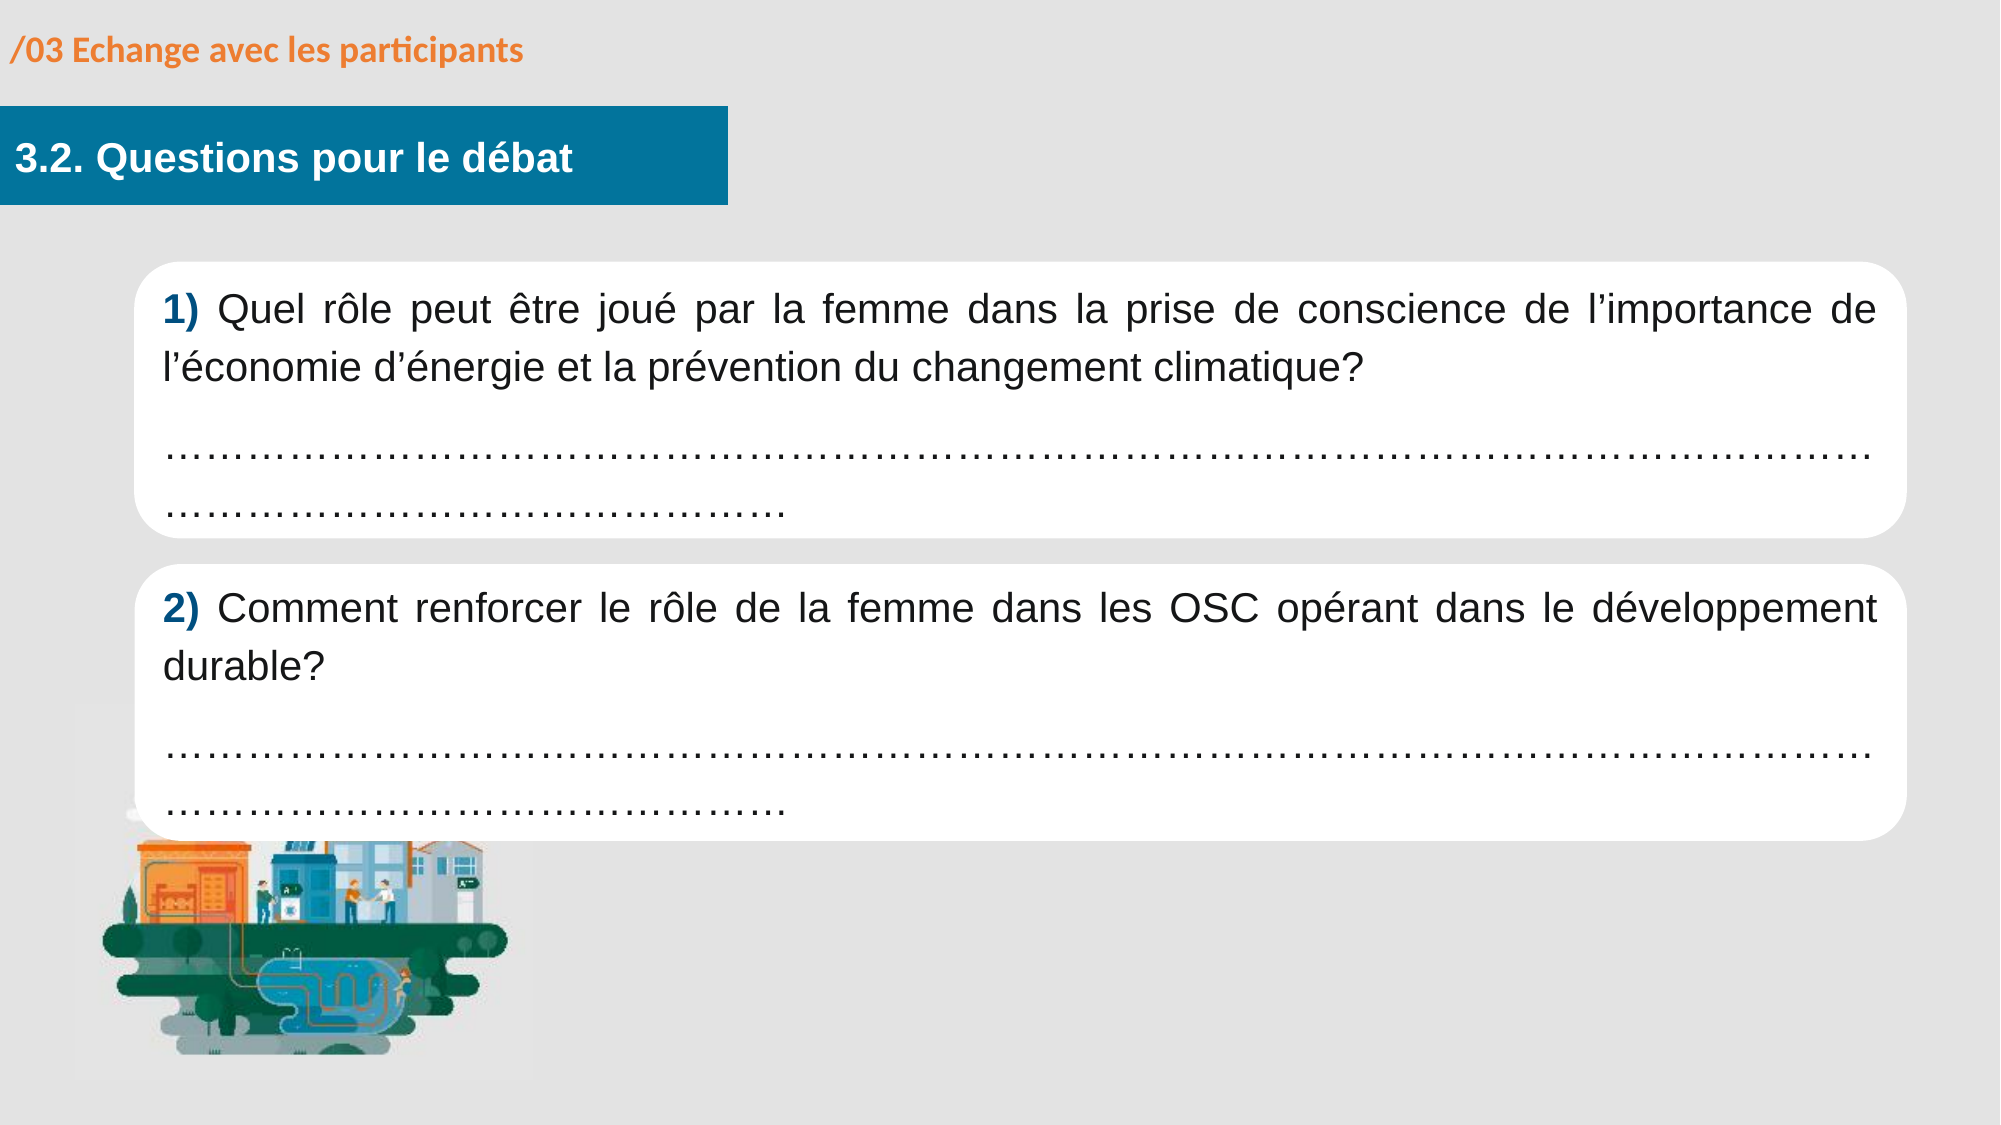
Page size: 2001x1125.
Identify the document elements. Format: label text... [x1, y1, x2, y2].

text_box 2) Comment renforcer le rôle de la femme dans les OSC opérant dans le développement durable? …………………………………………………………………………………………………………………………………………………… [133, 563, 1908, 842]
text_box 3.2. Questions pour le débat [0, 106, 728, 205]
picture [75, 704, 533, 1080]
text_box 1) Quel rôle peut être joué par la femme dans la prise de conscience de l’importance de l’économie d’énergie et la prévention du changement climatique? …………………………………………………………………………………………………………………………………………………… [133, 260, 1908, 540]
text_box /03 Echange avec les participants [0, 17, 1000, 78]
